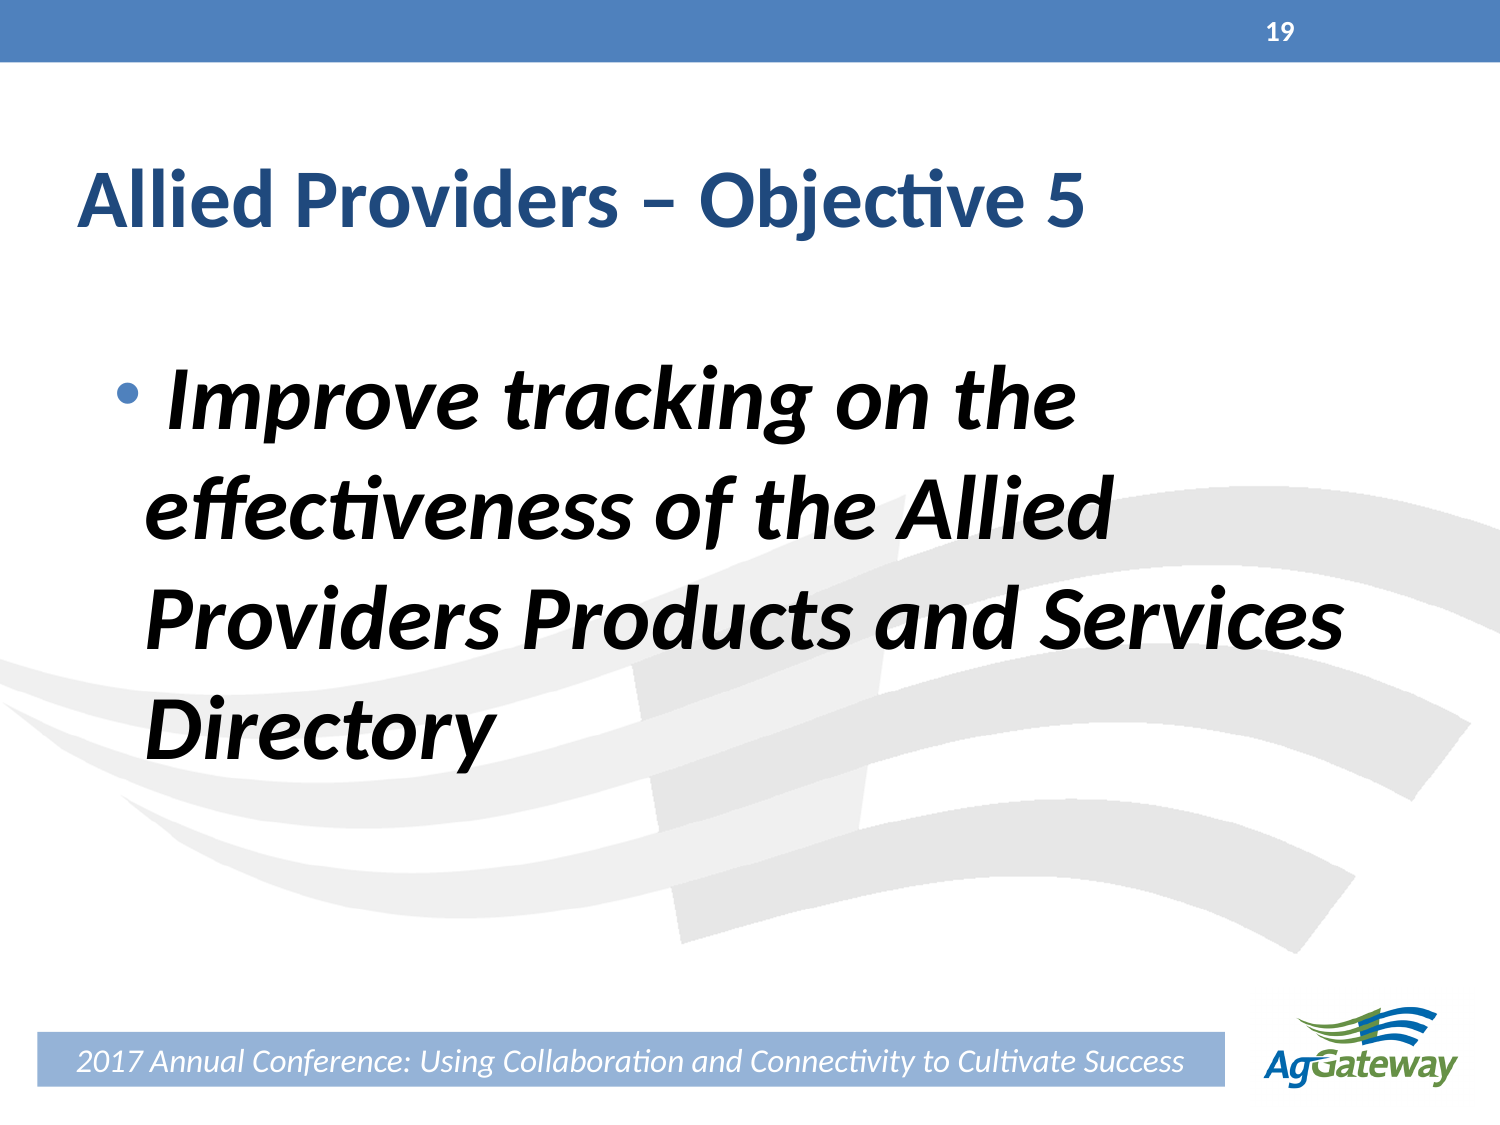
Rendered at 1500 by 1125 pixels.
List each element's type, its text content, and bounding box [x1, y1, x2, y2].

title Allied Providers – Objective 5 [62, 99, 1413, 288]
picture [1250, 987, 1475, 1107]
list Improve tracking on the effectiveness of the Allied Providers Products and Services Directory [99, 330, 1450, 877]
slide_number 19 [1250, 3, 1425, 57]
